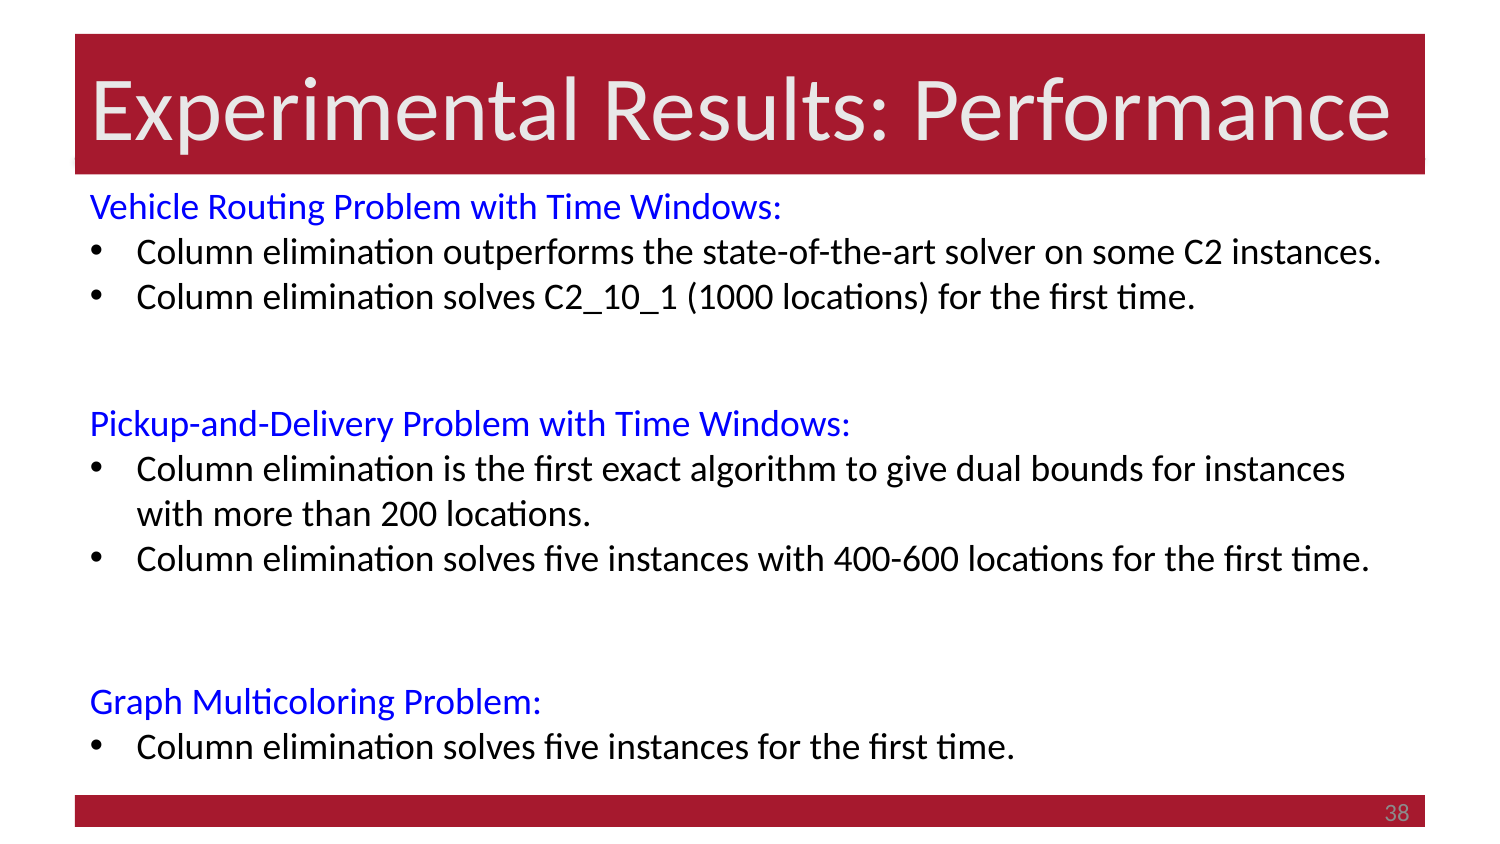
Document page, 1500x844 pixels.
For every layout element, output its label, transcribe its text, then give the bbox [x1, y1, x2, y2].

title Experimental Results: Performance [75, 33, 1425, 174]
text_box Pickup-and-Delivery Problem with Time Windows: Column elimination is the first exact algorithm to give dual bounds for instances with more than 200 locations. Column elimination solves five instances with 400-600 locations for the first time. [74, 391, 1425, 587]
text_box Vehicle Routing Problem with Time Windows: Column elimination outperforms the state-of-the-art solver on some C2 instances. Column elimination solves C2_10_1 (1000 locations) for the first time. [74, 174, 1425, 325]
text_box Graph Multicoloring Problem: Column elimination solves five instances for the first time. [74, 669, 1425, 774]
